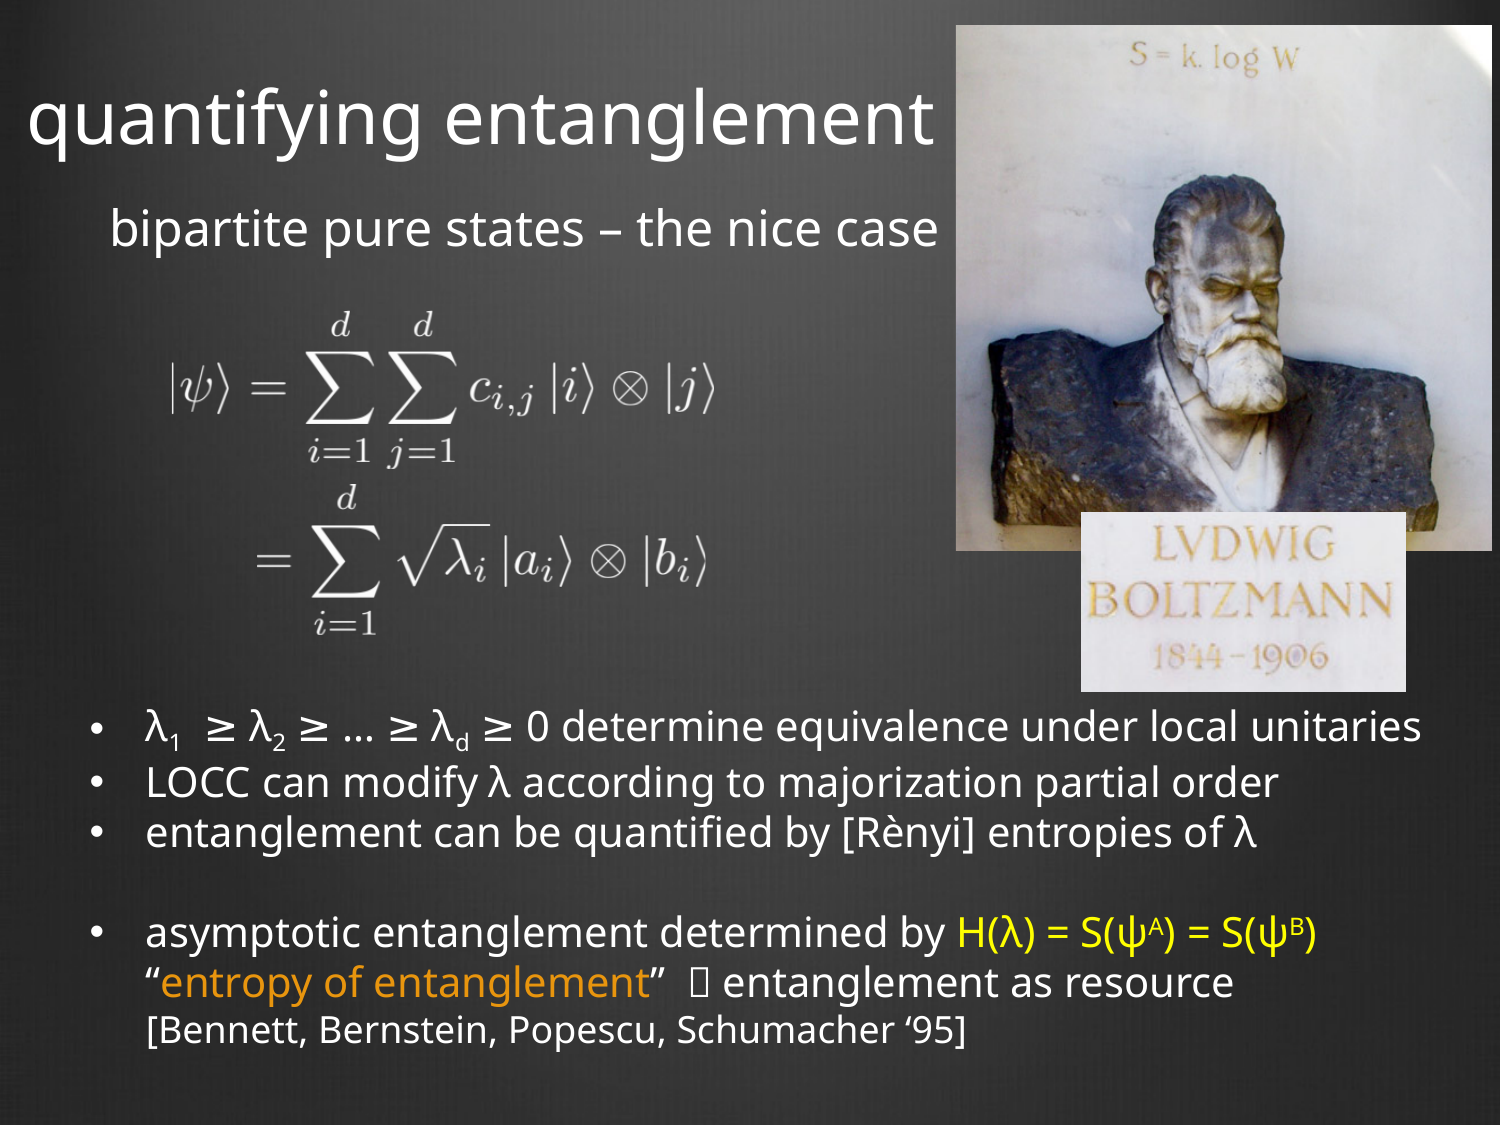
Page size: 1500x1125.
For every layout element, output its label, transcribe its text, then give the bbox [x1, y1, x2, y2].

text_box λ1 ≥ λ2 ≥ … ≥ λd ≥ 0 determine equivalence under local unitaries LOCC can modify λ according to majorization partial order entanglement can be quantified by [Rènyi] entropies of λ asymptotic entanglement determined by H(λ) = S(ψA) = S(ψB) “entropy of entanglement”  entanglement as resource [Bennett, Bernstein, Popescu, Schumacher ‘95] [74, 691, 1461, 1059]
title quantifying entanglement [2, 26, 954, 203]
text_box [955, 25, 1492, 692]
picture [257, 484, 706, 635]
text_box bipartite pure states – the nice case [94, 188, 951, 324]
picture [171, 310, 714, 469]
